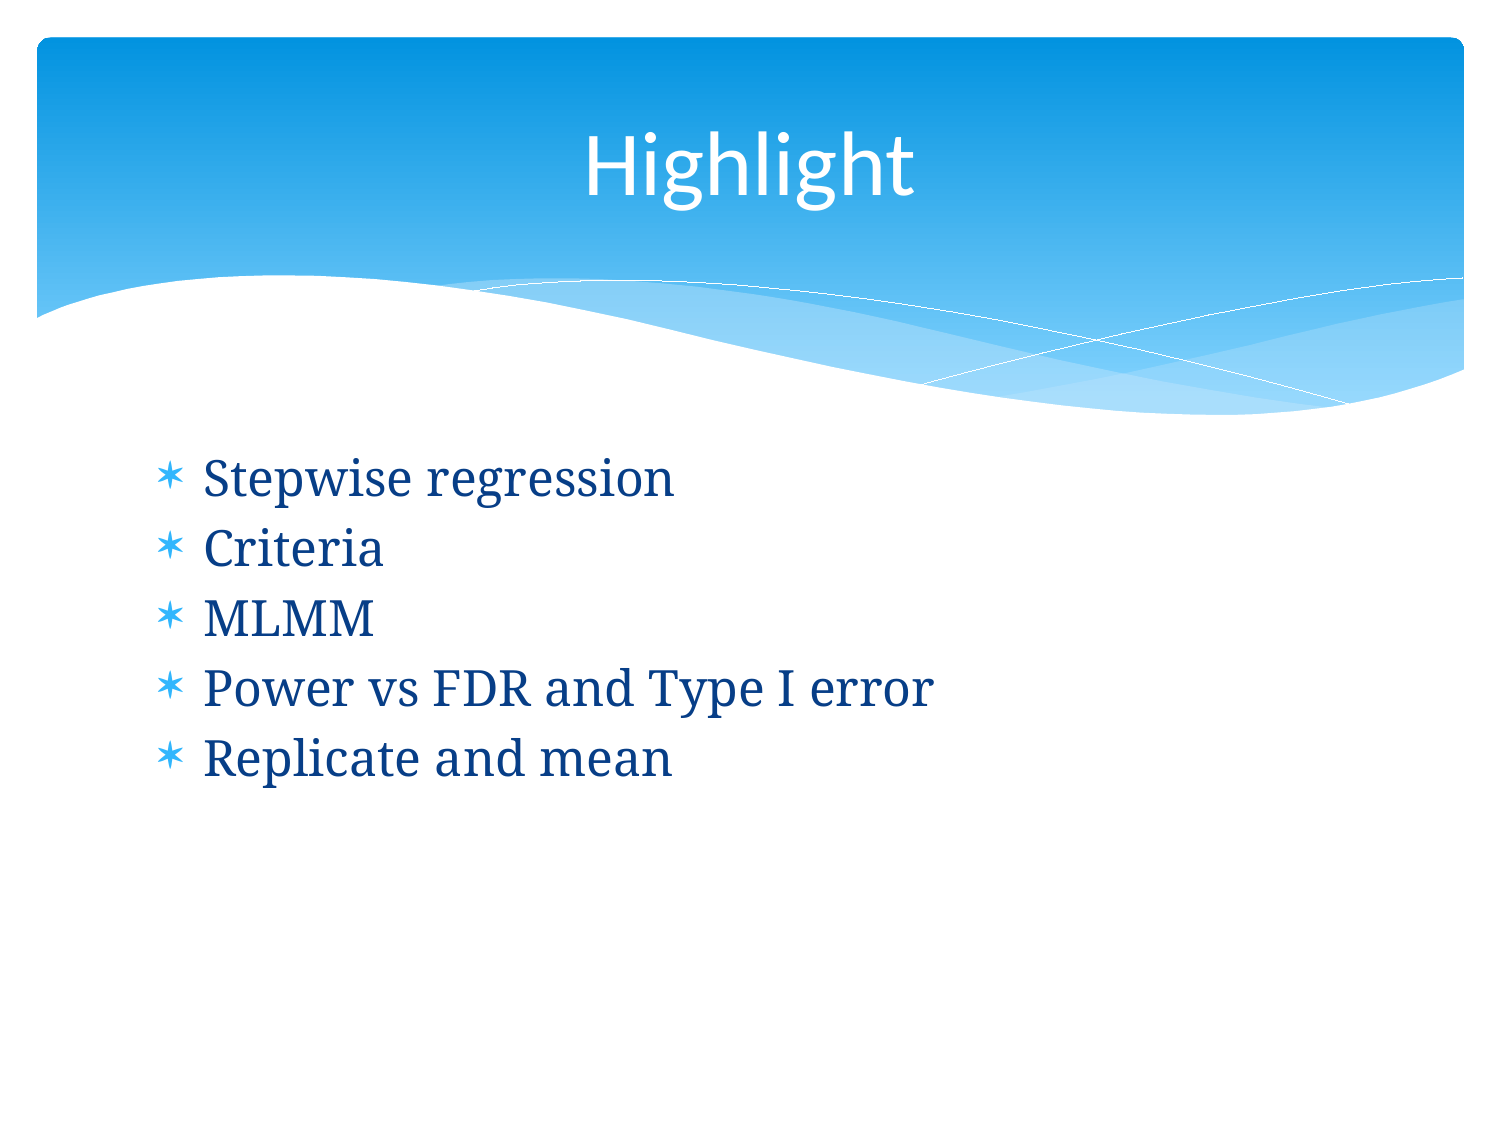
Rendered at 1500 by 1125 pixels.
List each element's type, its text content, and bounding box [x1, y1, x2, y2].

list Stepwise regression Criteria MLMM Power vs FDR and Type I error Replicate and mean [143, 438, 1359, 1005]
title Highlight [75, 55, 1425, 261]
